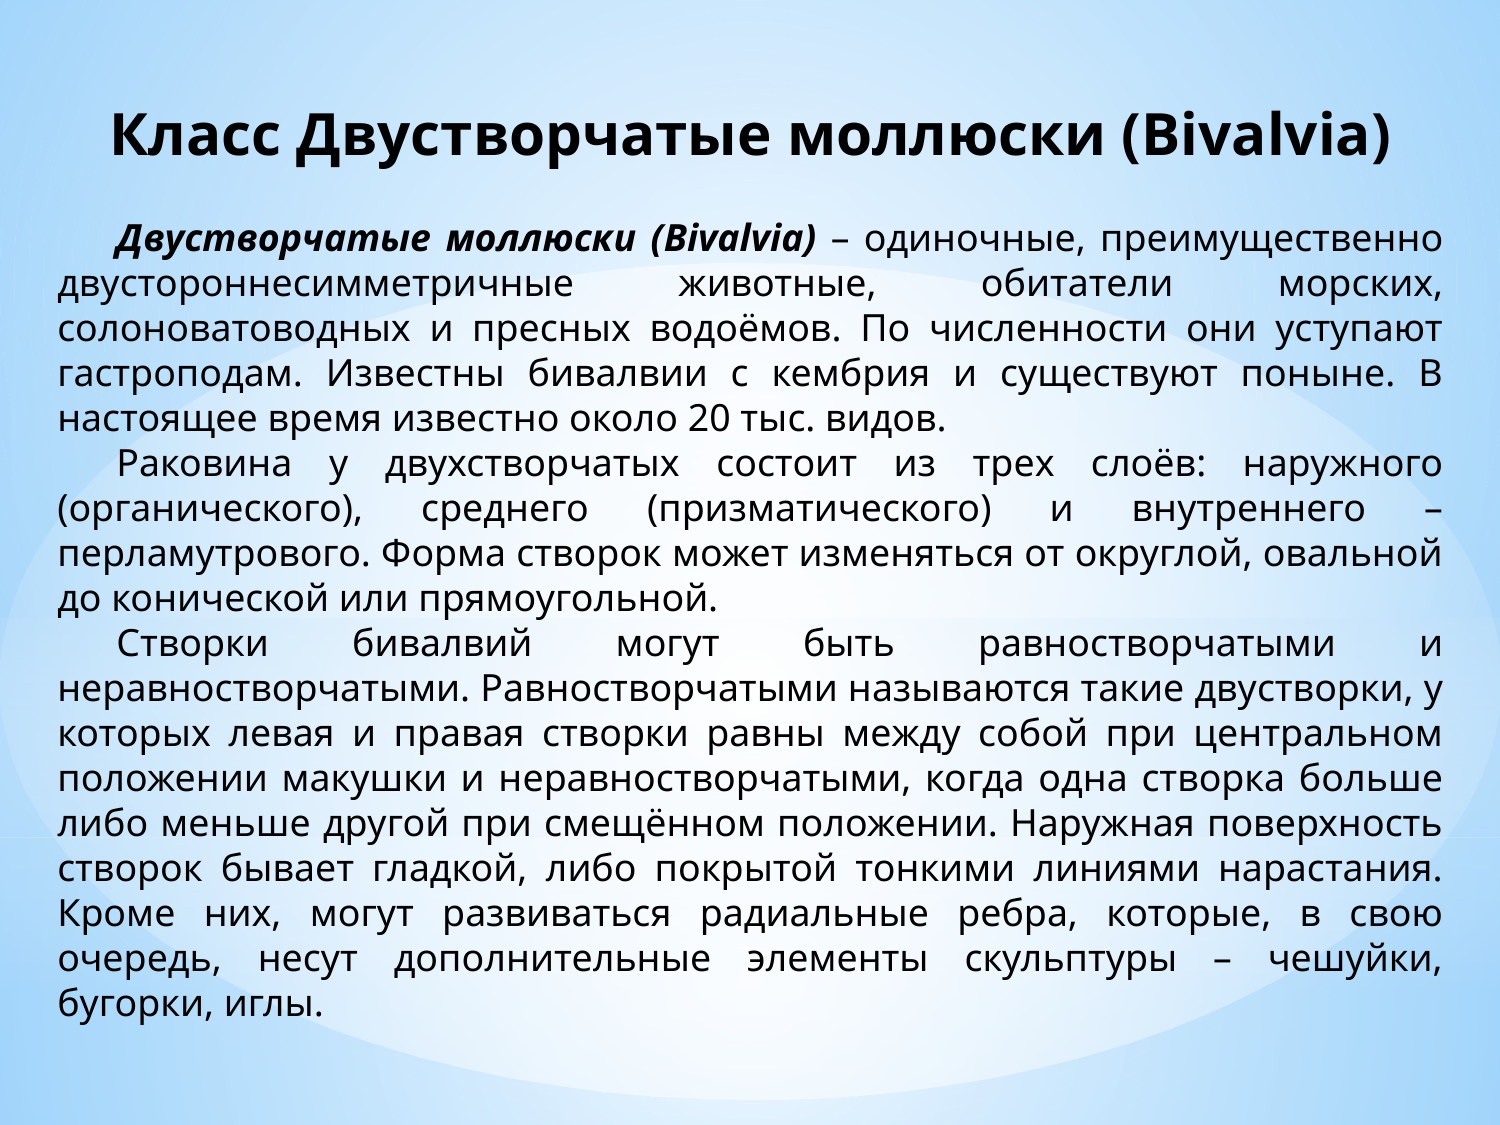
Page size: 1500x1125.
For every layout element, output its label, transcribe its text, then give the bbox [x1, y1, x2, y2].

text_box Двустворчатые моллюски (Bivalvia) – одиночные, преимущественно двустороннесимметричные животные, обитатели морских, солоноватоводных и пресных водоёмов. По численности они уступают гастроподам. Известны бивалвии с кембрия и существуют поныне. В настоящее время известно около 20 тыс. видов. Раковина у двухстворчатых состоит из трех слоёв: наружного (органического), среднего (призматического) и внутреннего – перламутрового. Форма створок может изменяться от округлой, овальной до конической или прямоугольной. Створки бивалвий могут быть равностворчатыми и неравностворчатыми. Равностворчатыми называются такие двустворки, у которых левая и правая створки равны между собой при центральном положении макушки и неравностворчатыми, когда одна створка больше либо меньше другой при смещённом положении. Наружная поверхность створок бывает гладкой, либо покрытой тонкими линиями нарастания. Кроме них, могут развиваться радиальные ребра, которые, в свою очередь, несут дополнительные элементы скульптуры – чешуйки, бугорки, иглы. [42, 206, 1459, 1077]
text_box Класс Двустворчатые моллюски (Bivalvia) [41, 90, 1459, 175]
